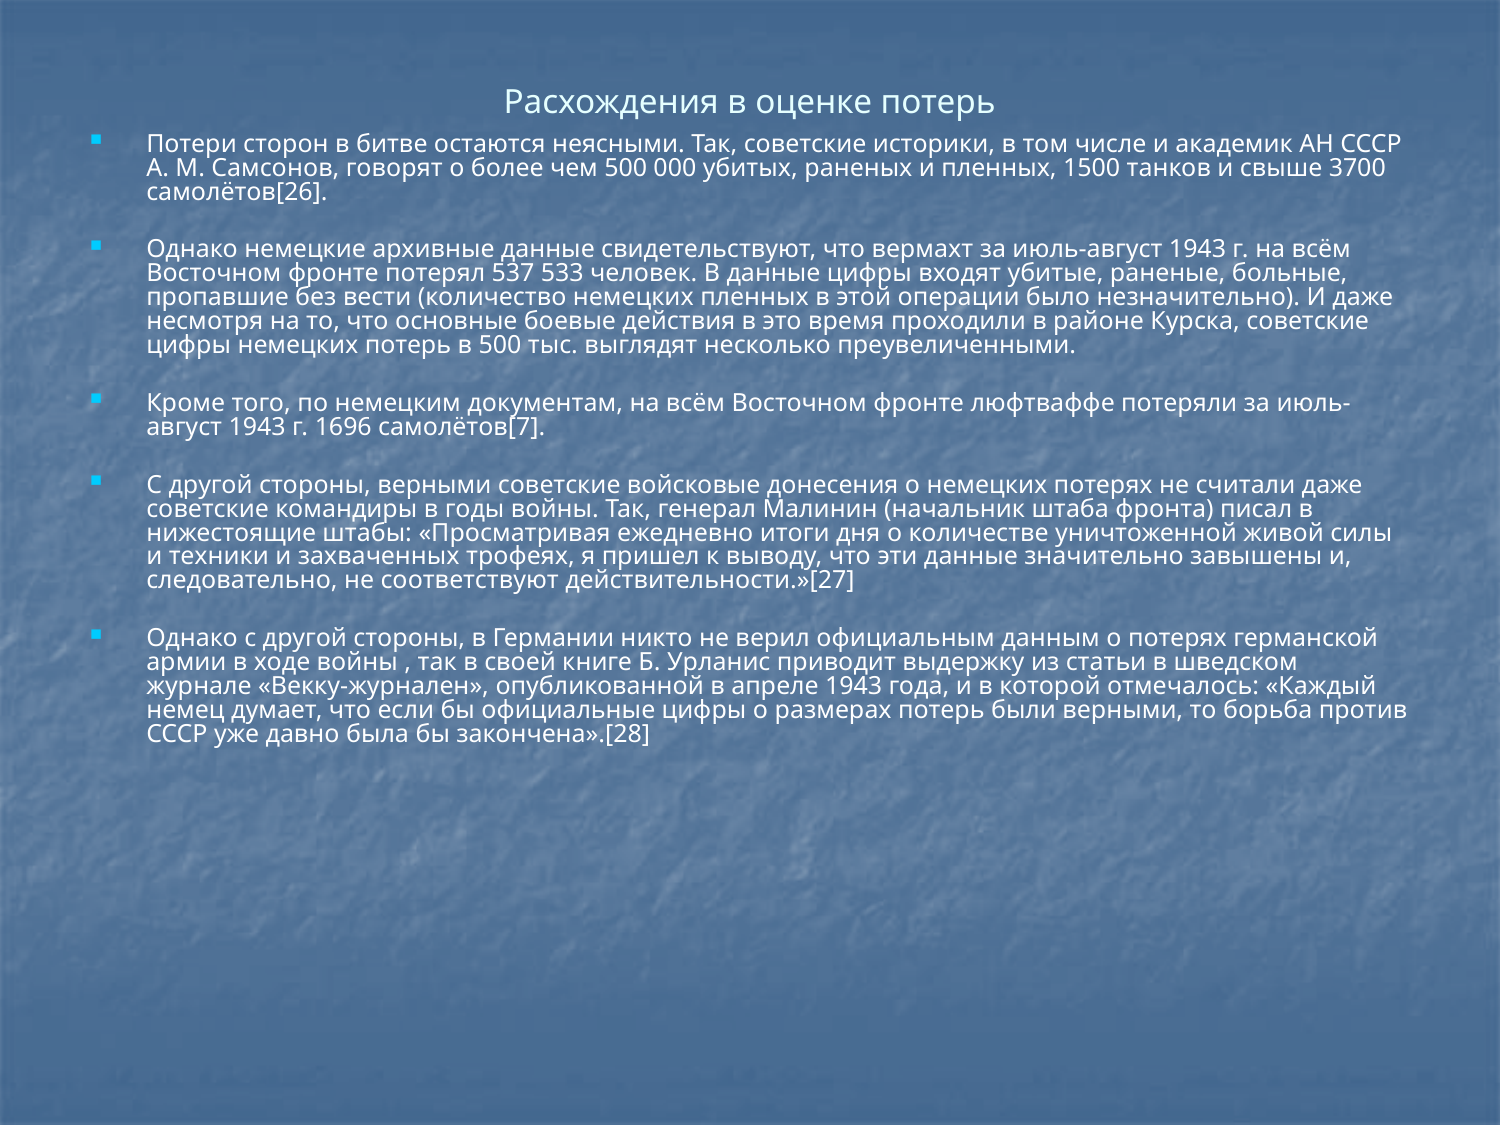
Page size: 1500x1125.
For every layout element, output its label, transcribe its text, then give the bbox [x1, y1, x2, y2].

list Потери сторон в битве остаются неясными. Так, советские историки, в том числе и академик АН СССР А. М. Самсонов, говорят о более чем 500 000 убитых, раненых и пленных, 1500 танков и свыше 3700 самолётов[26]. Однако немецкие архивные данные свидетельствуют, что вермахт за июль-август 1943 г. на всём Восточном фронте потерял 537 533 человек. В данные цифры входят убитые, раненые, больные, пропавшие без вести (количество немецких пленных в этой операции было незначительно). И даже несмотря на то, что основные боевые действия в это время проходили в районе Курска, советские цифры немецких потерь в 500 тыс. выглядят несколько преувеличенными. Кроме того, по немецким документам, на всём Восточном фронте люфтваффе потеряли за июль-август 1943 г. 1696 самолётов[7]. С другой стороны, верными советские войсковые донесения о немецких потерях не считали даже советские командиры в годы войны. Так, генерал Малинин (начальник штаба фронта) писал в нижестоящие штабы: «Просматривая ежедневно итоги дня о количестве уничтоженной живой силы и техники и захваченных трофеях, я пришел к выводу, что эти данные значительно завышены и, следовательно, не соответствуют действительности.»[27] Однако с другой стороны, в Германии никто не верил официальным данным о потерях германской армии в ходе войны , так в своей книге Б. Урланис приводит выдержку из статьи в шведском журнале «Векку-журнален», опубликованной в апреле 1943 года, и в которой отмечалось: «Каждый немец думает, что если бы официальные цифры о размерах потерь были верными, то борьба против СССР уже давно была бы закончена».[28] [75, 125, 1425, 1000]
title Расхождения в оценке потерь [75, 62, 1425, 125]
